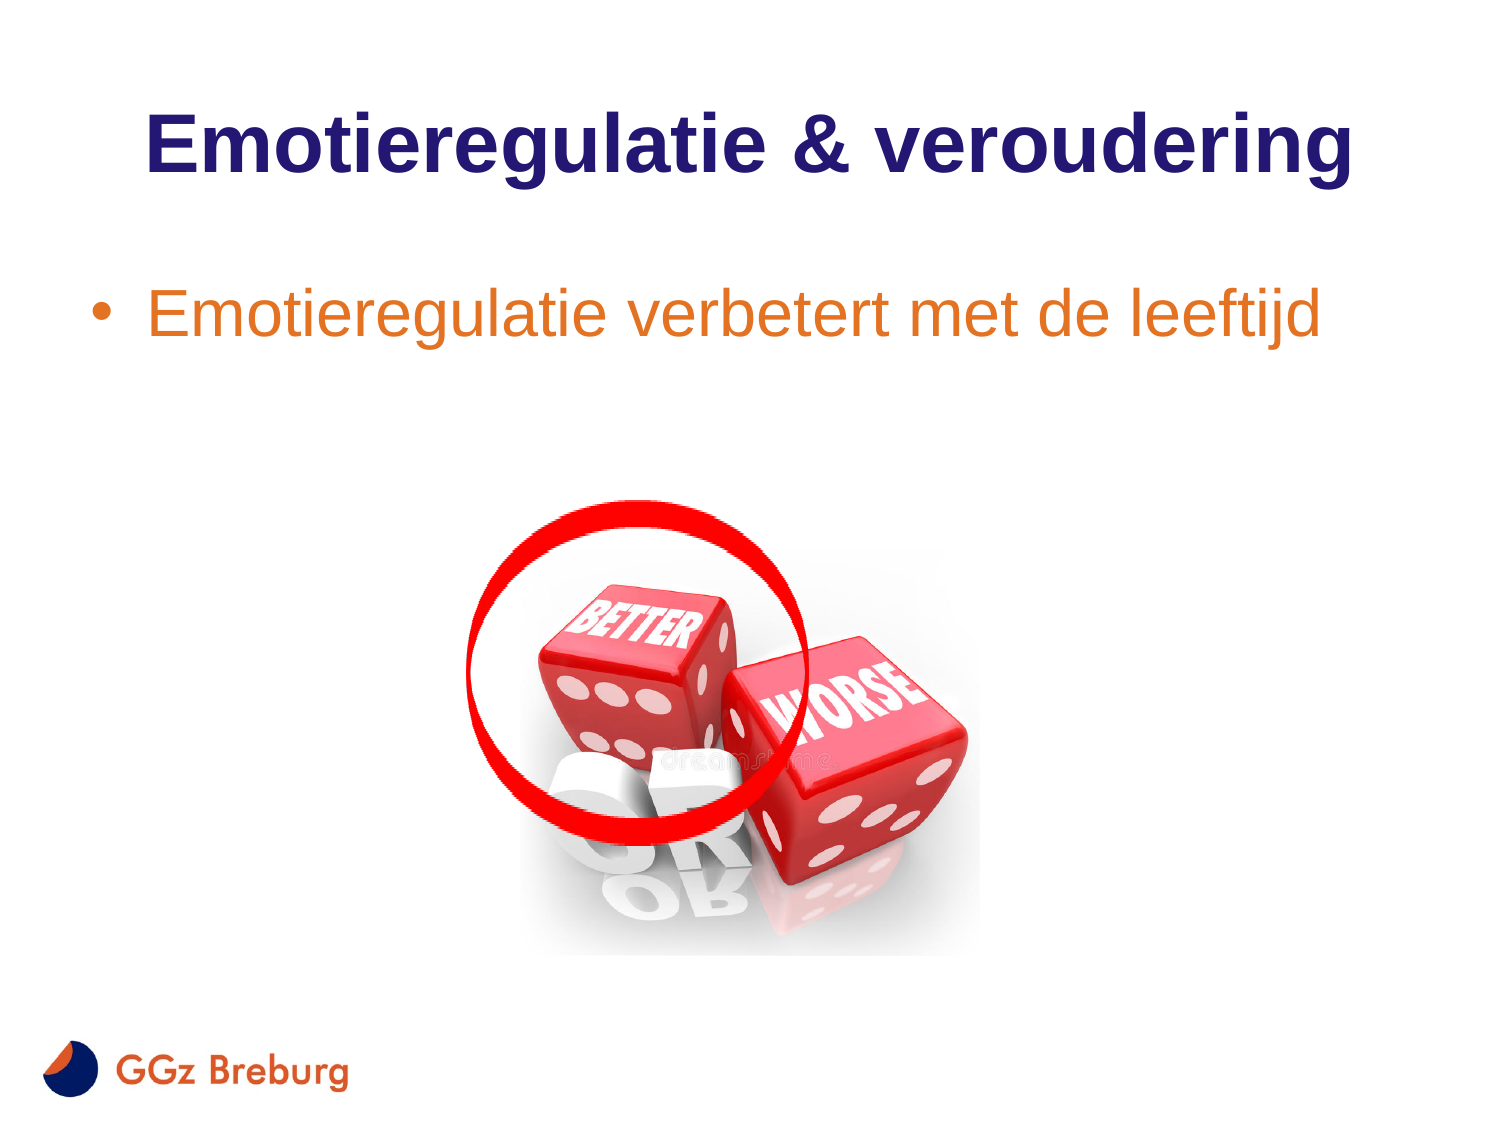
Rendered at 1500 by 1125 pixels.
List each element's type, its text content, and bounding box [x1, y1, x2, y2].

picture [466, 500, 980, 956]
picture [41, 1039, 349, 1098]
title Emotieregulatie & veroudering [75, 45, 1425, 233]
list Emotieregulatie verbetert met de leeftijd [75, 262, 1425, 1005]
